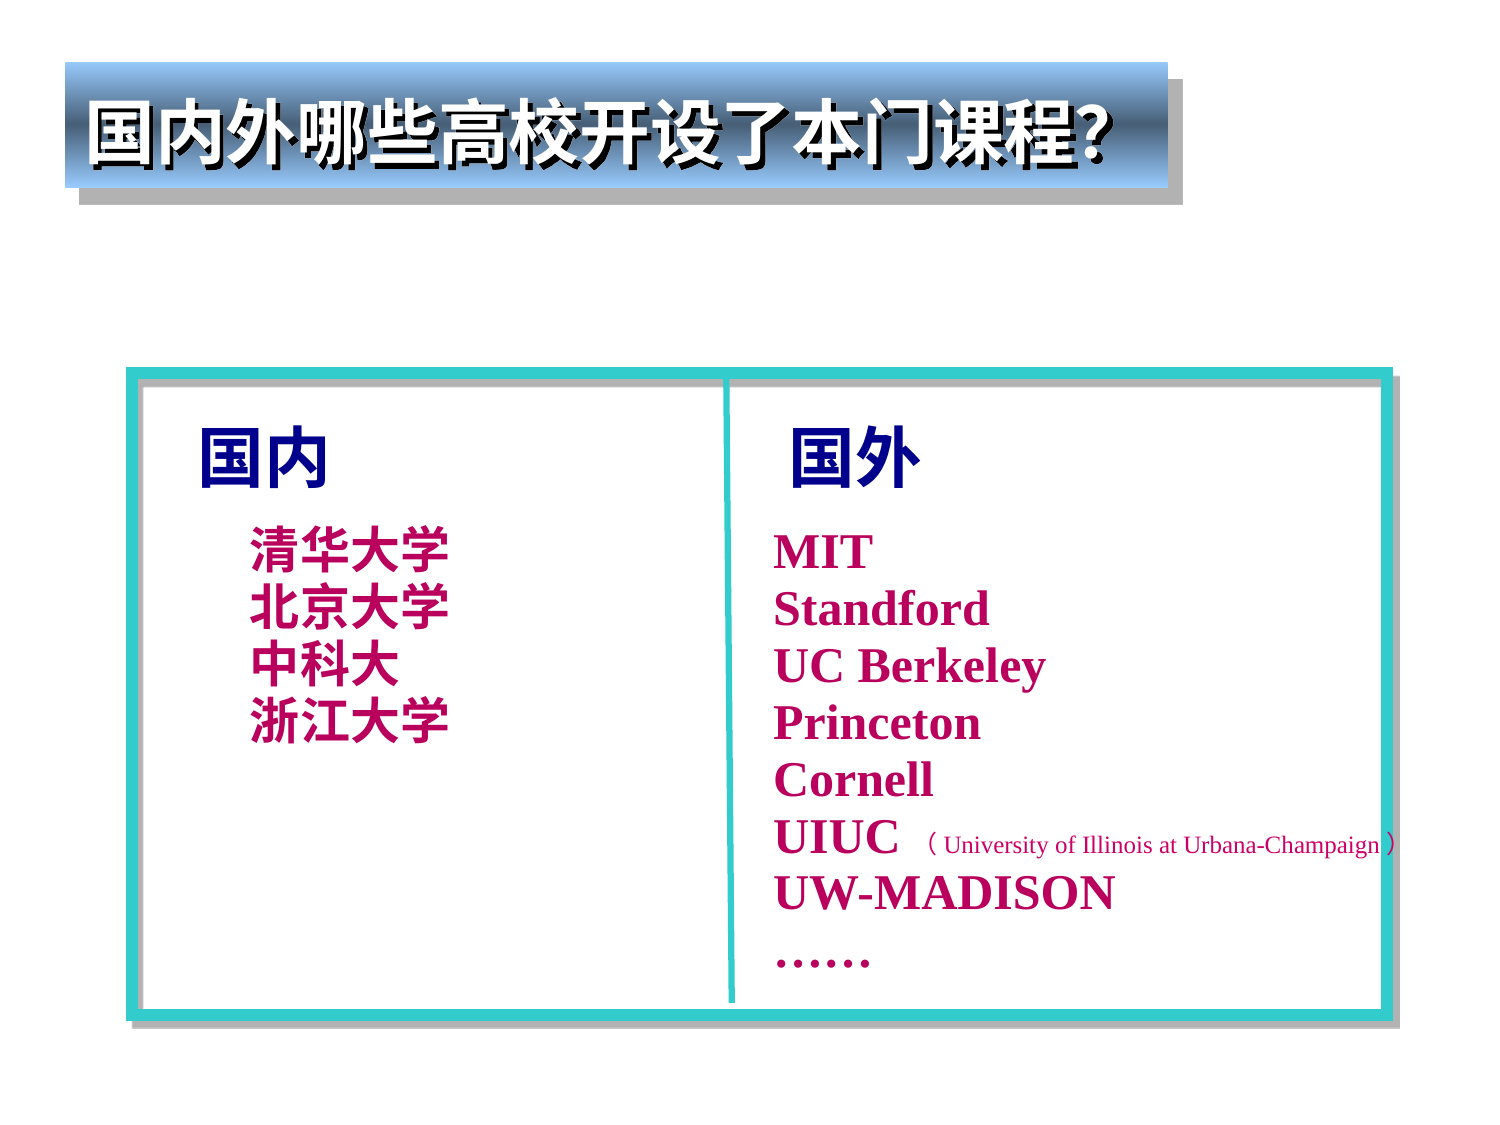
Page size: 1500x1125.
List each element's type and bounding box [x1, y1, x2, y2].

text_box [65, 62, 1188, 188]
text_box [131, 373, 1427, 1015]
